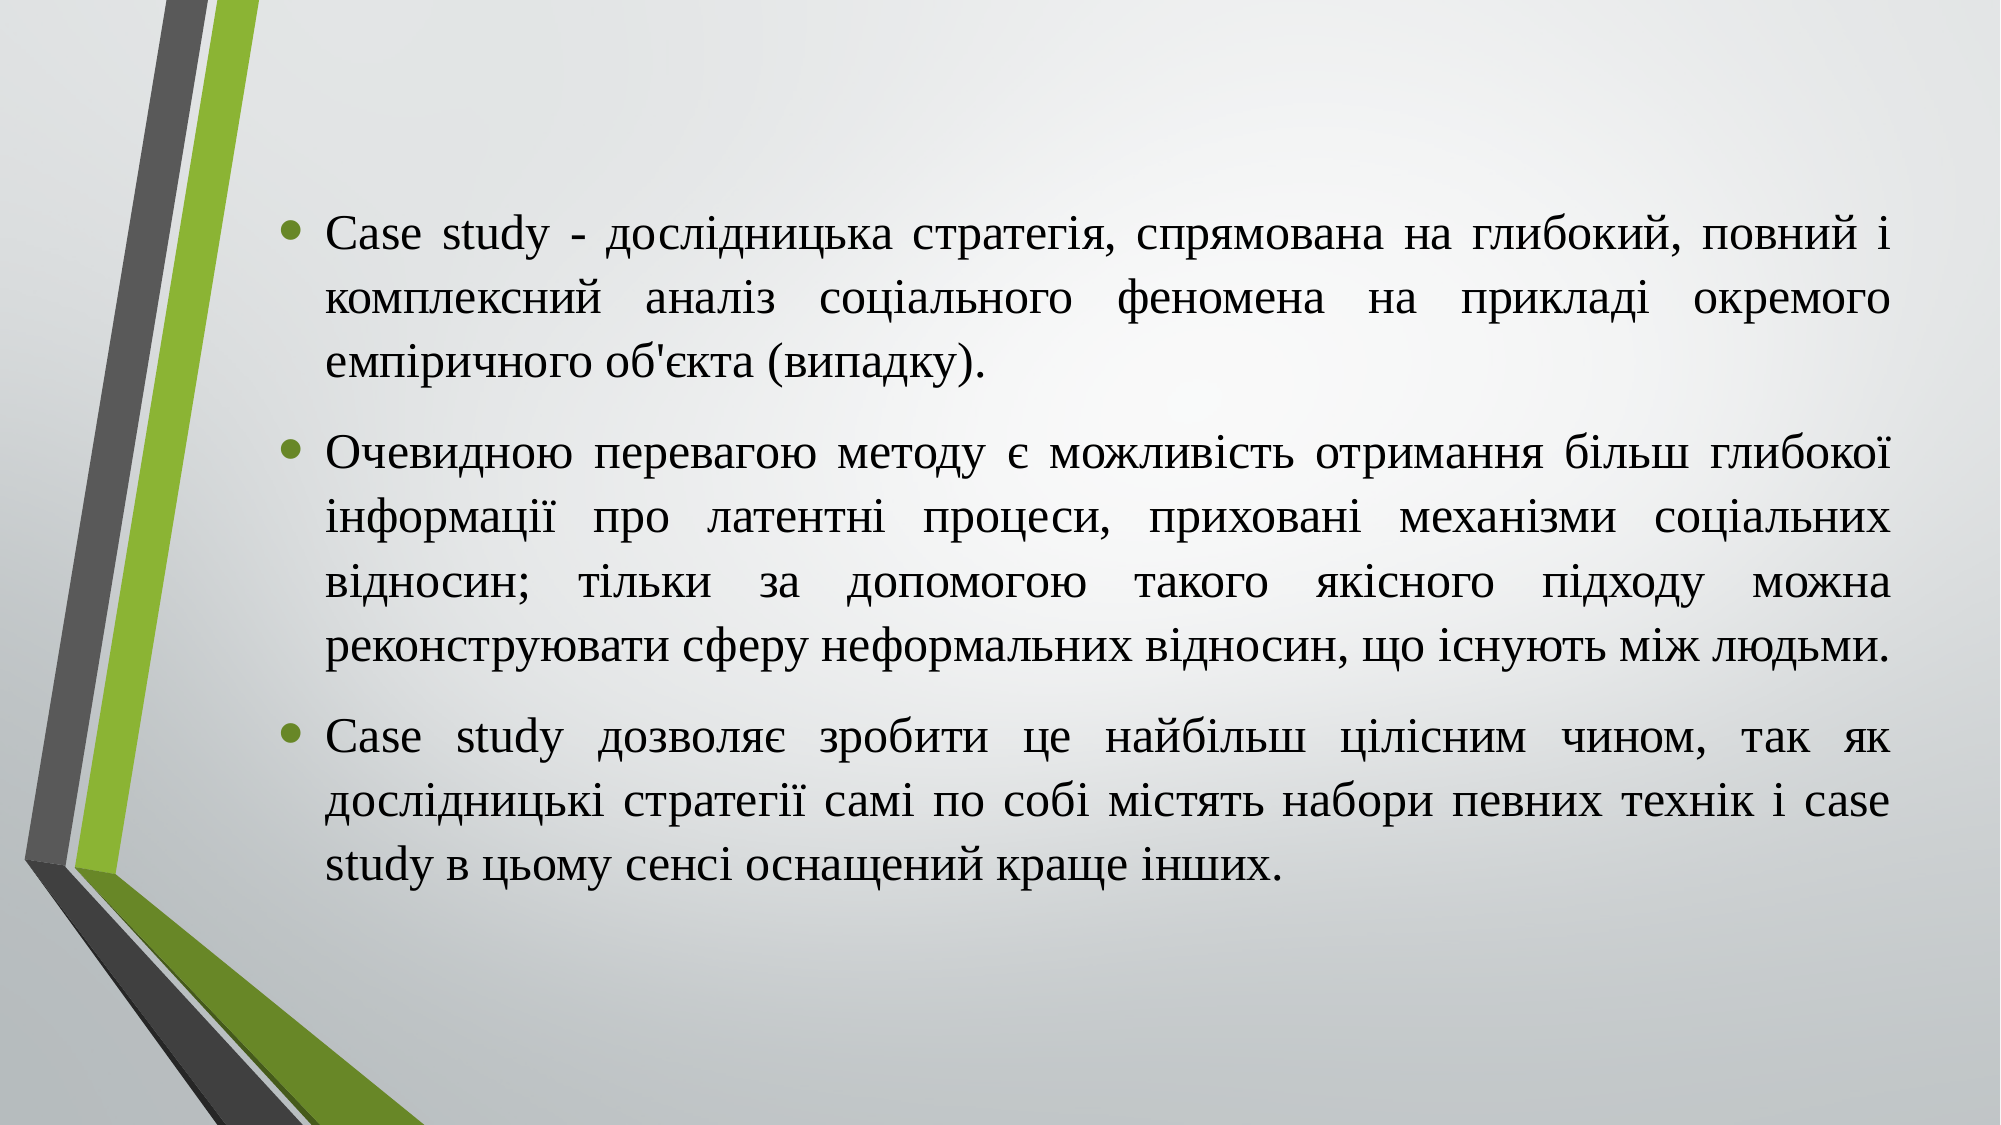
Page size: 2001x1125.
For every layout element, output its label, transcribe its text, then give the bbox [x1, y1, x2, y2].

list Сase study - дослідницька стратегія, спрямована на глибокий, повний і комплексний аналіз соціального феномена на прикладі окремого емпіричного об'єкта (випадку). Очевидною перевагою методу є можливість отримання більш глибокої інформації про латентні процеси, приховані механізми соціальних відносин; тільки за допомогою такого якісного підходу можна реконструювати сферу неформальних відносин, що існують між людьми. Case study дозволяє зробити це найбільш цілісним чином, так як дослідницькі стратегії самі по собі містять набори певних технік і case study в цьому сенсі оснащений краще інших. [264, 108, 1908, 977]
